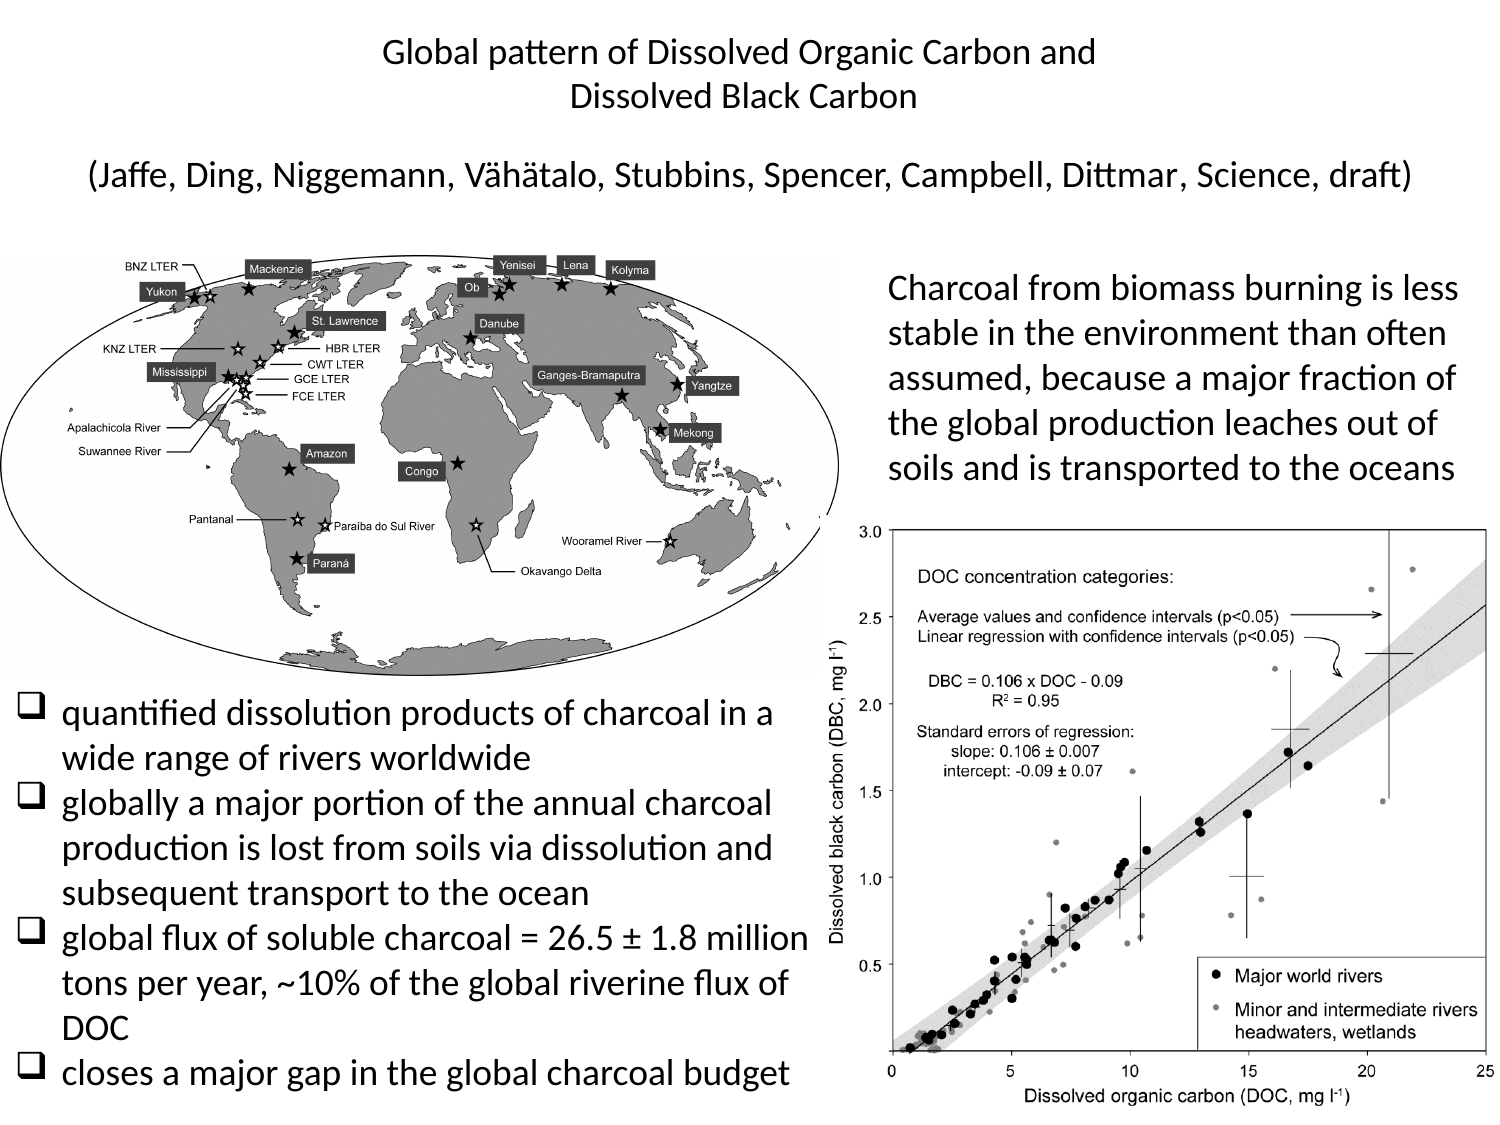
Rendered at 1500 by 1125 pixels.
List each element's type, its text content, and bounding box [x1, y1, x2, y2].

title Global pattern of Dissolved Organic Carbon and Dissolved Black Carbon [17, 19, 1471, 137]
text_box (Jaffe, Ding, Niggemann, Vähätalo, Stubbins, Spencer, Campbell, Dittmar, Science, draft) [0, 137, 1500, 208]
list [0, 255, 840, 676]
text_box Charcoal from biomass burning is less stable in the environment than often assumed, because a major fraction of the global production leaches out of soils and is transported to the oceans [873, 255, 1483, 496]
text_box quantified dissolution products of charcoal in a wide range of rivers worldwide globally a major portion of the annual charcoal production is lost from soils via dissolution and subsequent transport to the ocean global flux of soluble charcoal = 26.5 ± 1.8 million tons per year, ~10% of the global riverine flux of DOC closes a major gap in the global charcoal budget [0, 684, 815, 1101]
picture [820, 514, 1495, 1109]
